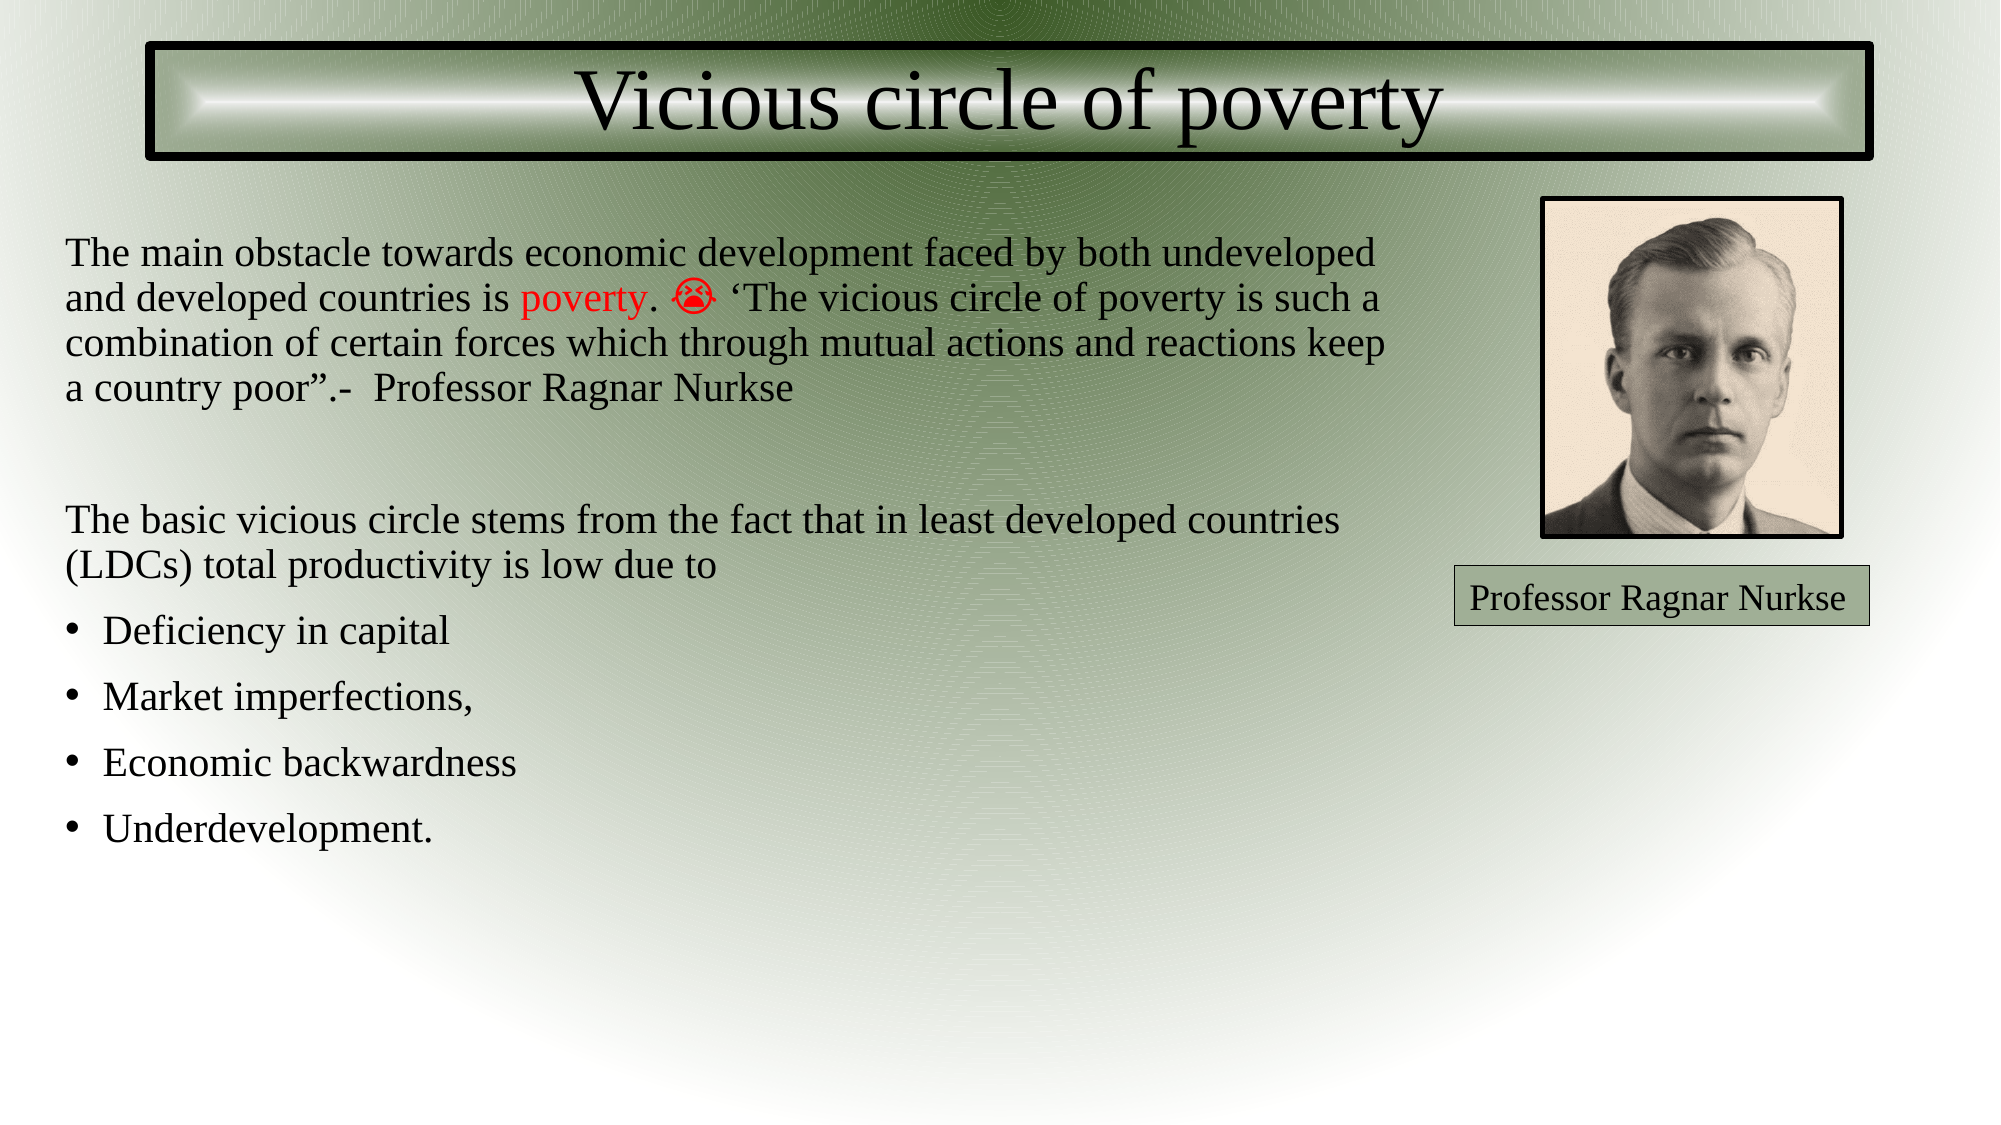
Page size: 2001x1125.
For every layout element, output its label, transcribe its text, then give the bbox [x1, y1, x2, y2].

text_box Professor Ragnar Nurkse [1454, 565, 1870, 626]
list The main obstacle towards economic development faced by both undeveloped and developed countries is poverty. 😭 ‘The vicious circle of poverty is such a combination of certain forces which through mutual actions and reactions keep a country poor”.- Professor Ragnar Nurkse The basic vicious circle stems from the fact that in least developed countries (LDCs) total productivity is low due to Deficiency in capital Market imperfections, Economic backwardness Underdevelopment. [50, 223, 1410, 1029]
title Vicious circle of poverty [145, 41, 1874, 161]
picture [1544, 200, 1839, 535]
